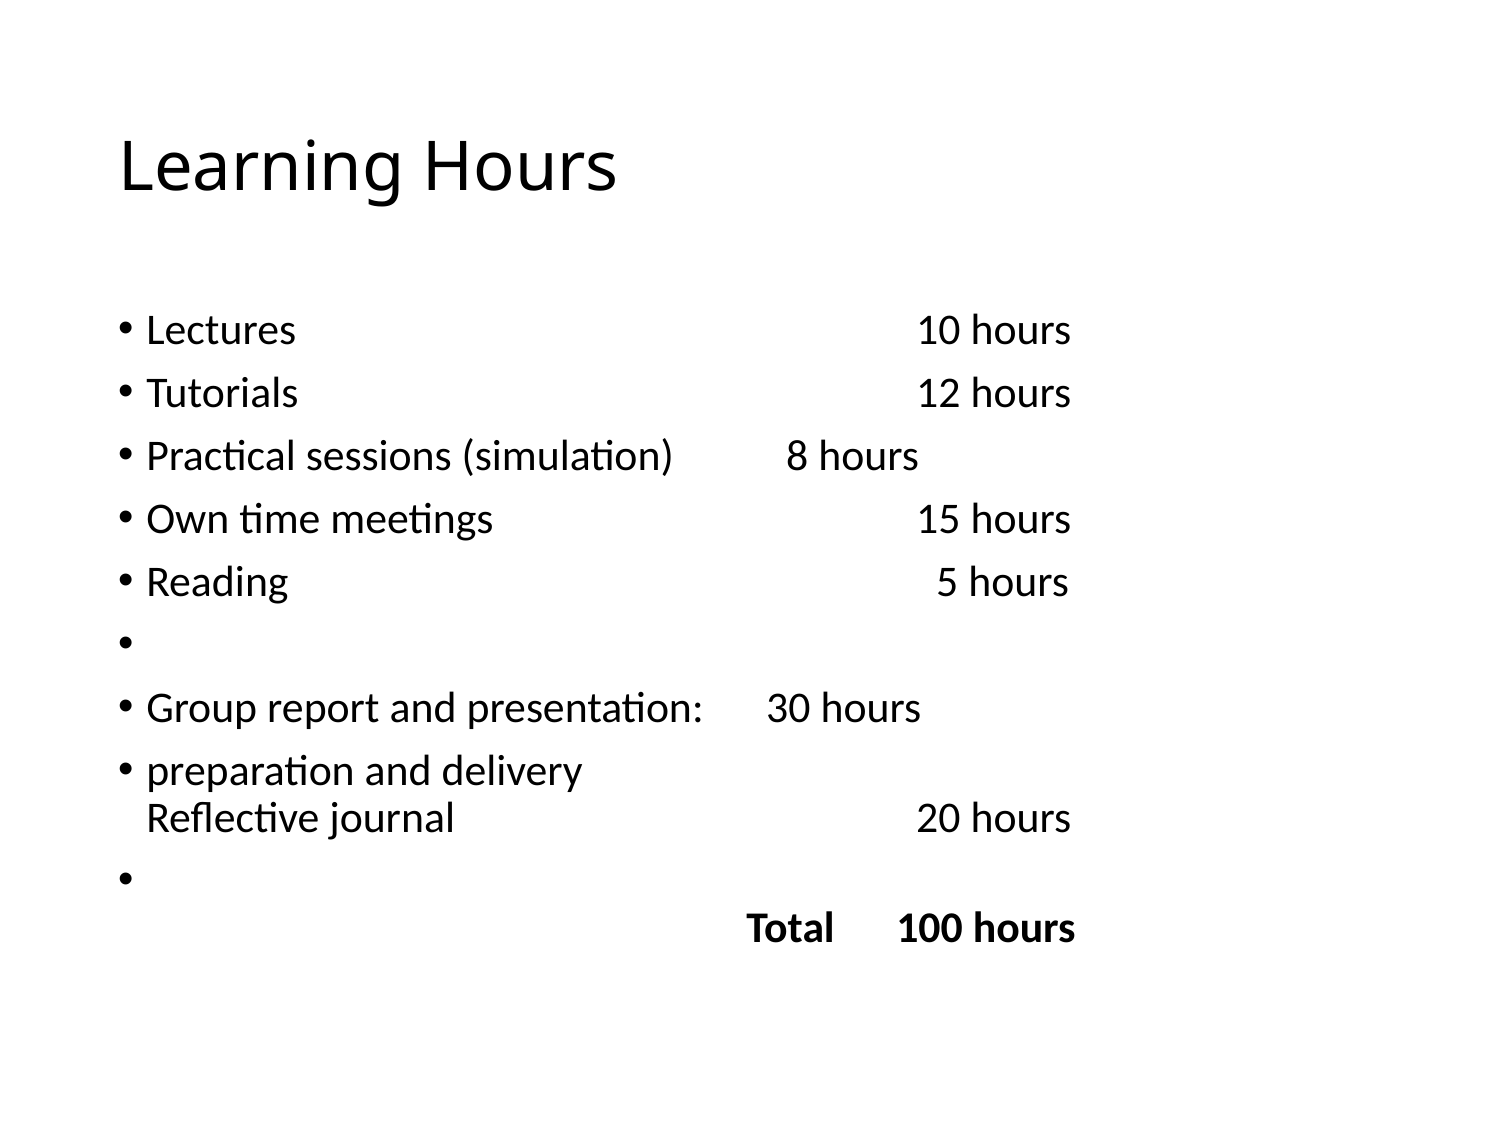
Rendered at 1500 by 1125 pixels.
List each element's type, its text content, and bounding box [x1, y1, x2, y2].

list Lectures 10 hours Tutorials 12 hours Practical sessions (simulation) 8 hours Own time meetings 15 hours Reading 5 hours Group report and presentation: 30 hours preparation and delivery Reflective journal 20 hours Total 100 hours [103, 299, 1397, 1014]
title Learning Hours [103, 59, 1397, 278]
